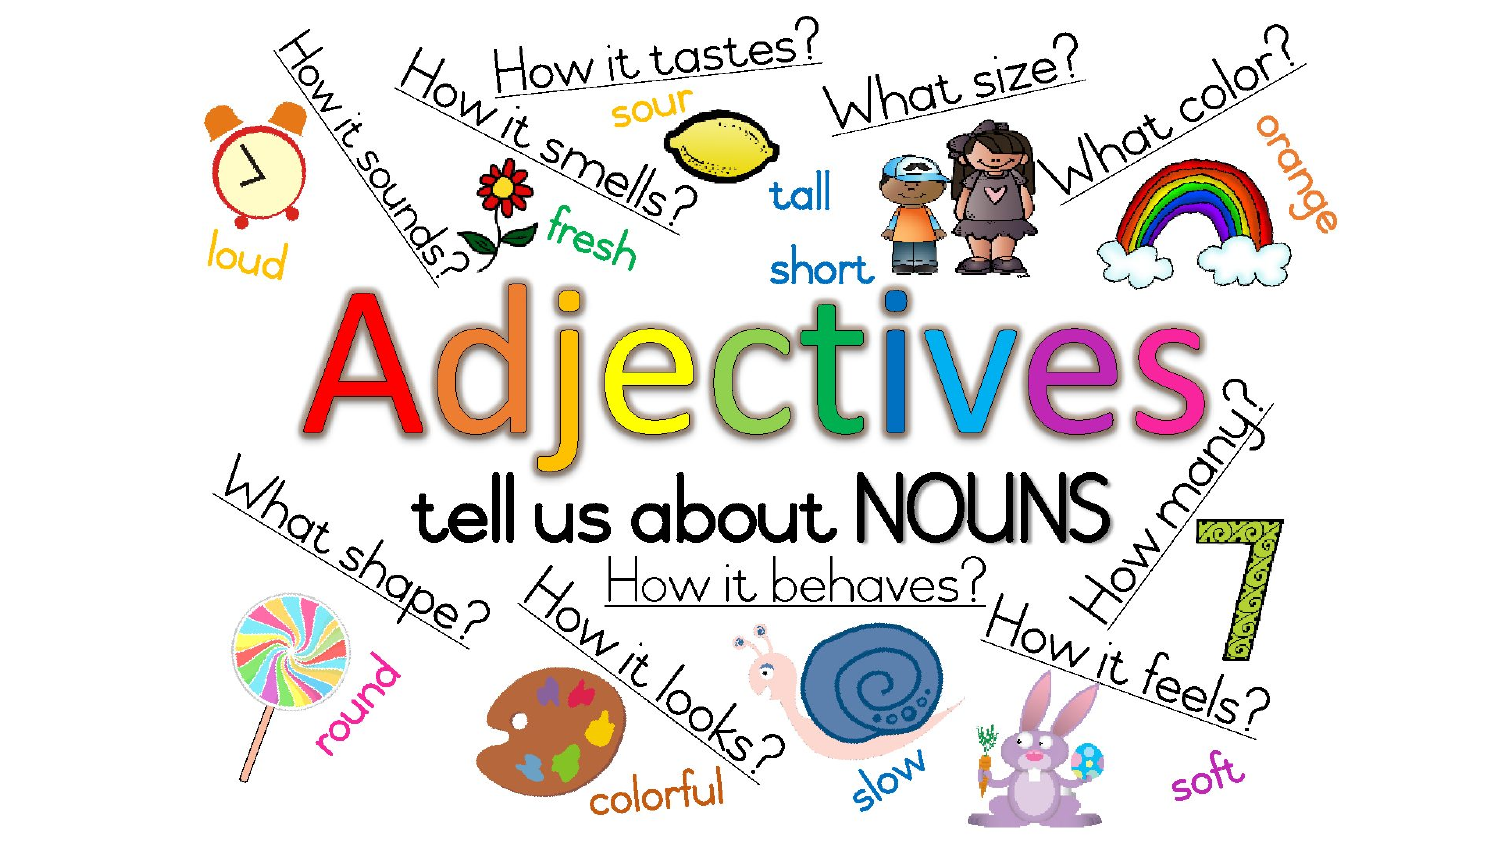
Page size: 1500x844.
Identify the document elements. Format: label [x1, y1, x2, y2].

picture [176, 8, 1346, 835]
